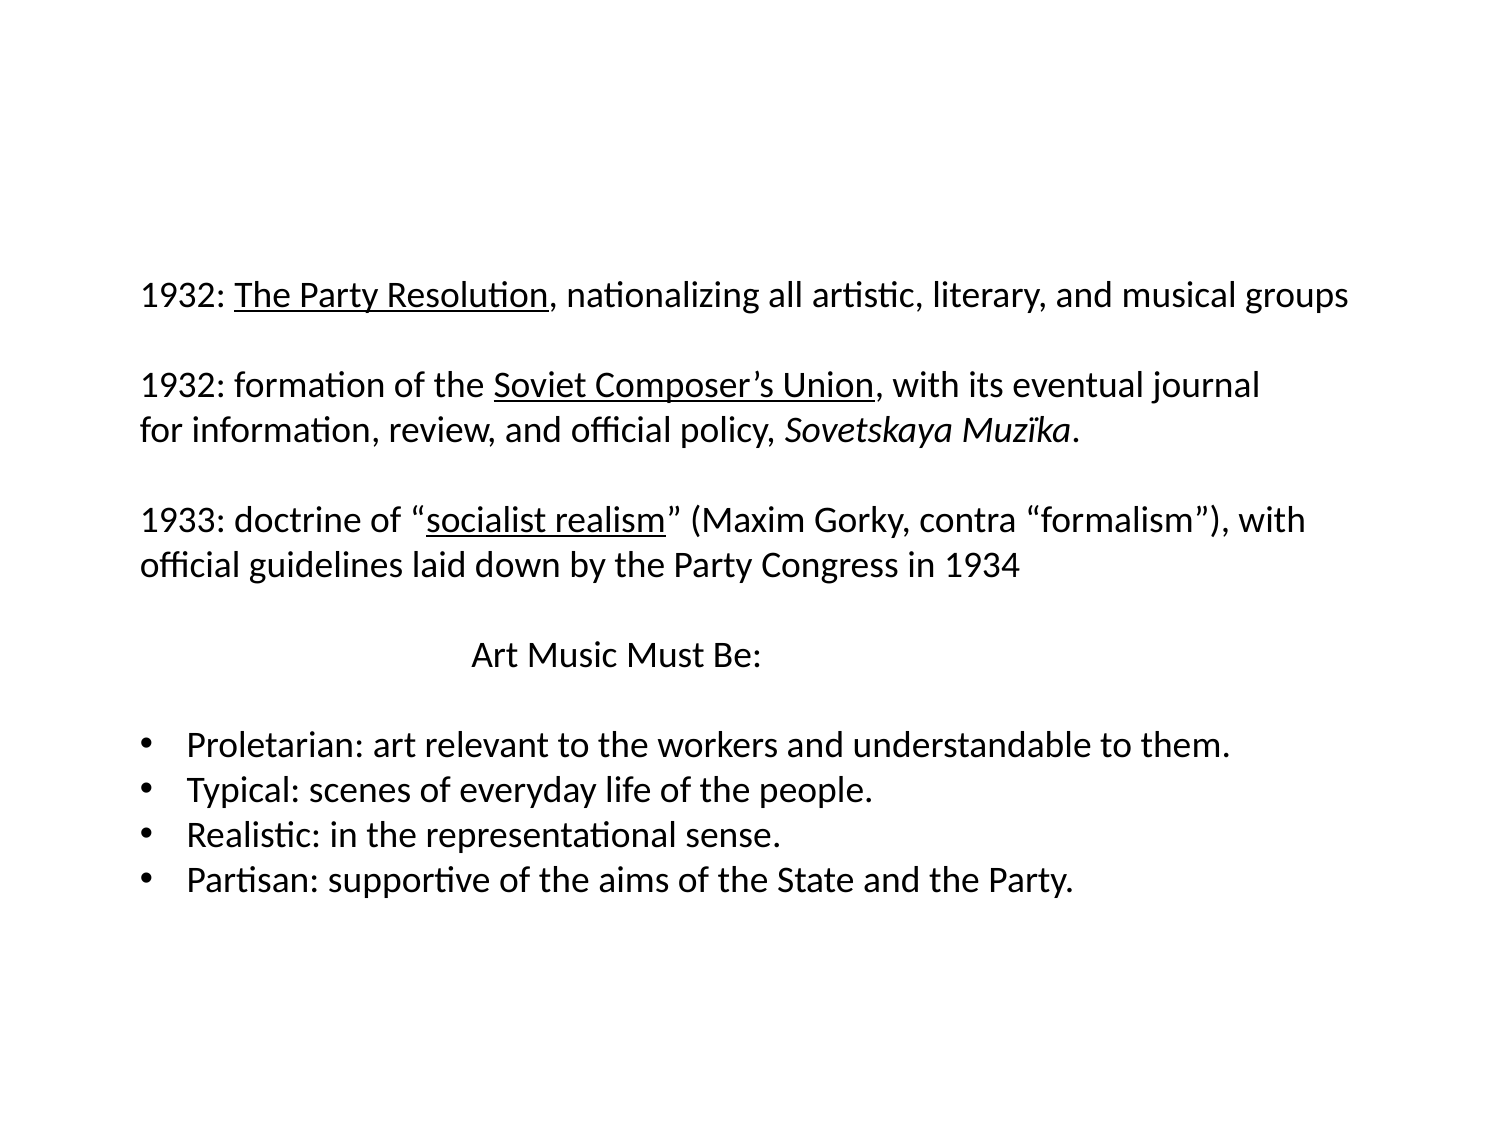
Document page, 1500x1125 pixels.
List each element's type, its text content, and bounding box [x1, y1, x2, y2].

text_box 1932: The Party Resolution, nationalizing all artistic, literary, and musical groups 1932: formation of the Soviet Composer’s Union, with its eventual journal for information, review, and official policy, Sovetskaya Muzïka. 1933: doctrine of “socialist realism” (Maxim Gorky, contra “formalism”), with official guidelines laid down by the Party Congress in 1934 Art Music Must Be: Proletarian: art relevant to the workers and understandable to them. Typical: scenes of everyday life of the people. Realistic: in the representational sense. Partisan: supportive of the aims of the State and the Party. [125, 262, 1500, 953]
